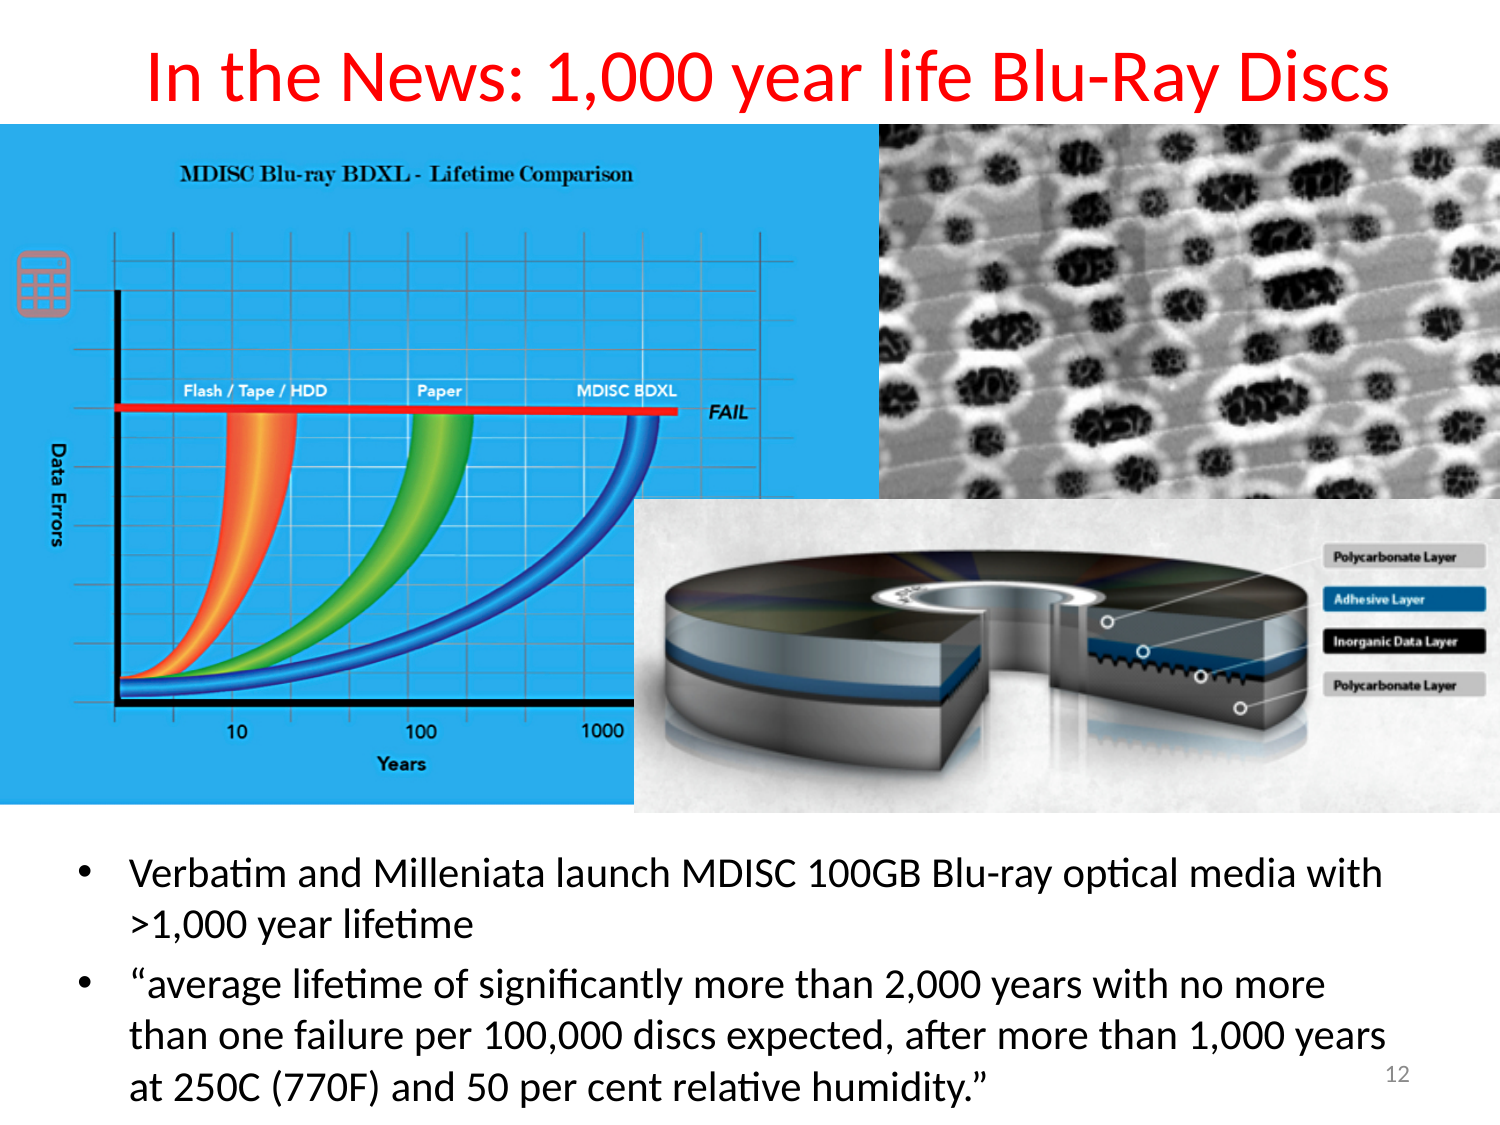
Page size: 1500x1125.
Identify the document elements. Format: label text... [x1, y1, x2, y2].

picture [0, 124, 1500, 813]
list Verbatim and Milleniata launch MDISC 100GB Blu-ray optical media with >1,000 year lifetime “average lifetime of significantly more than 2,000 years with no more than one failure per 100,000 discs expected, after more than 1,000 years at 250C (770F) and 50 per cent relative humidity.” [62, 837, 1413, 1125]
title In the News: 1,000 year life Blu-Ray Discs [75, 24, 1463, 118]
slide_number 12 [1074, 1042, 1425, 1103]
